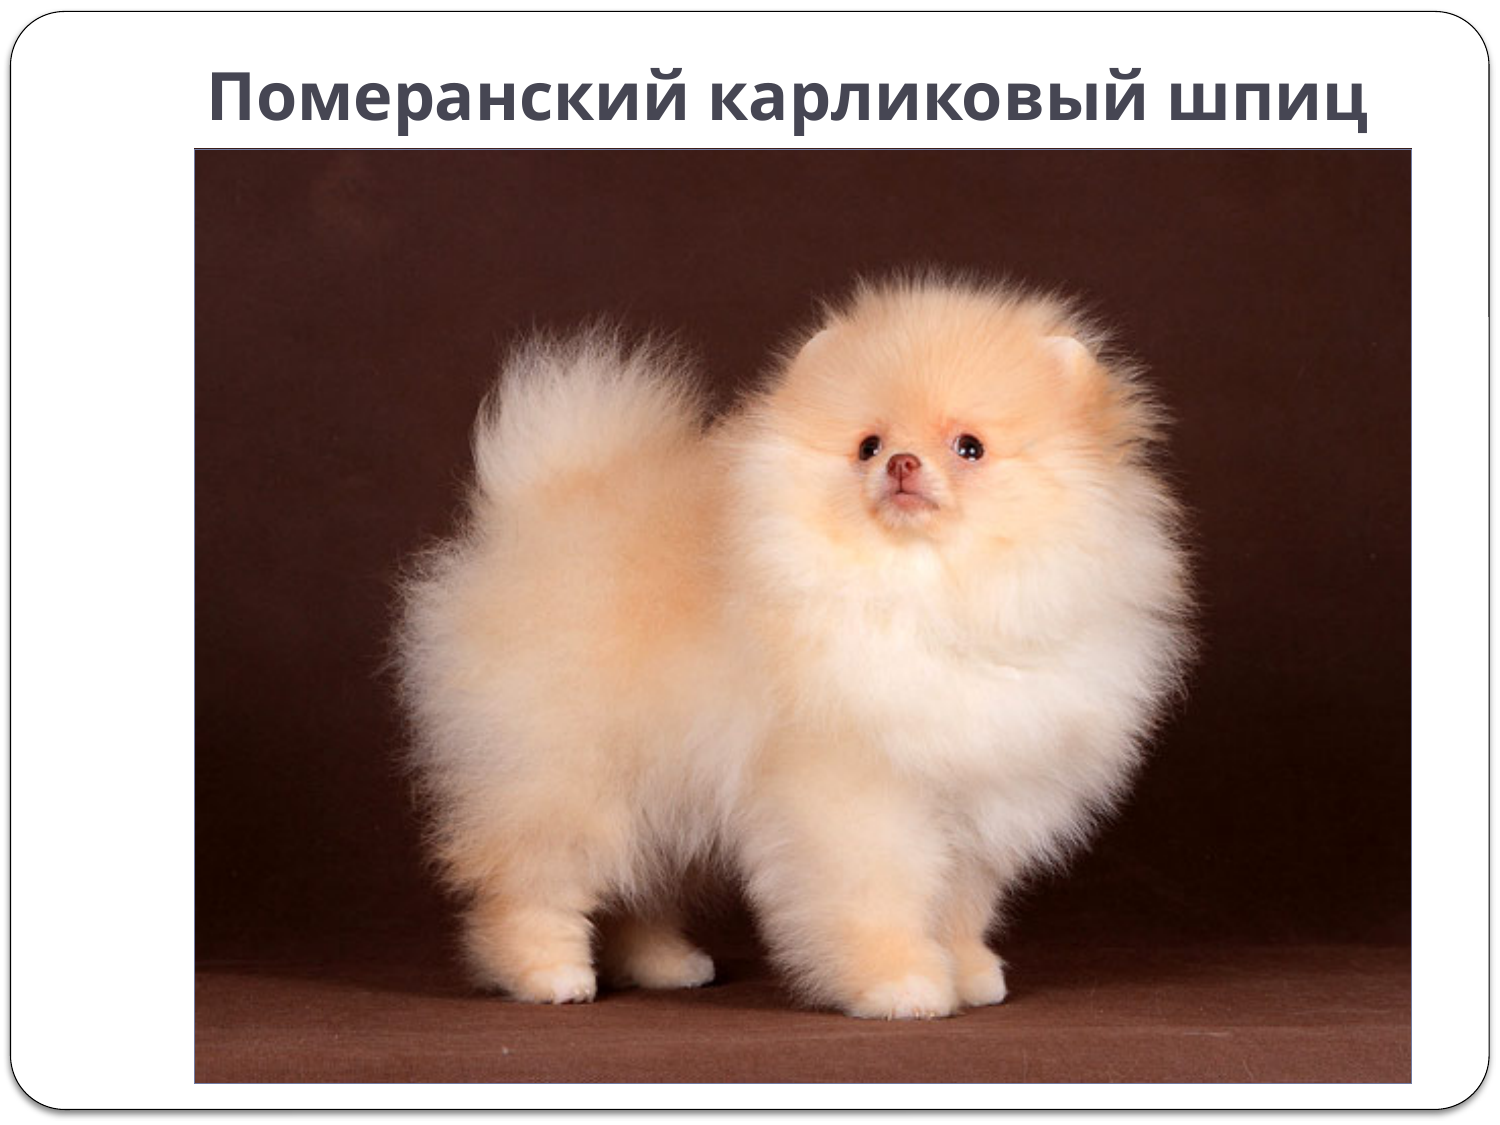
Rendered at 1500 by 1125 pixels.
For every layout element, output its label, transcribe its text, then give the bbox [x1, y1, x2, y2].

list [194, 148, 1412, 1085]
title Померанский карликовый шпиц [150, 45, 1425, 149]
